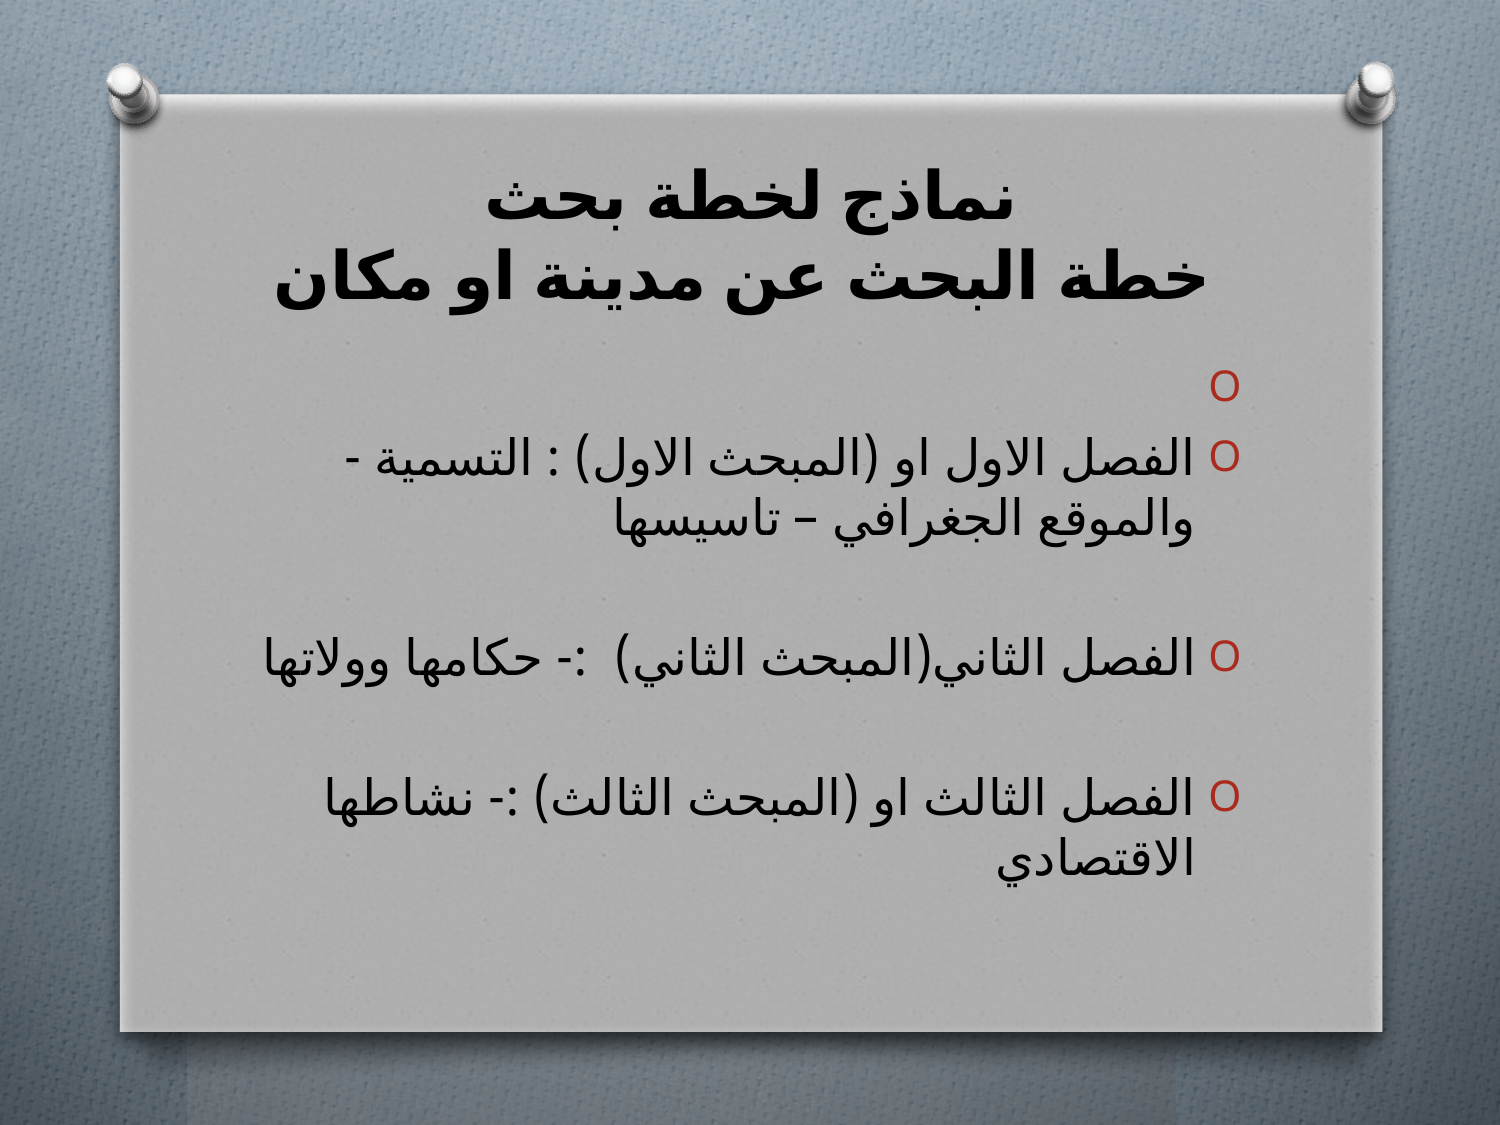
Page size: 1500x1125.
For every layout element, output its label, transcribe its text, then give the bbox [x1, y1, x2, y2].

picture [1317, 35, 1439, 156]
title نماذج لخطة بحث خطة البحث عن مدينة او مكان [179, 134, 1323, 332]
picture [75, 29, 198, 153]
list الفصل الاول او (المبحث الاول) : التسمية - والموقع الجغرافي – تاسيسها الفصل الثاني(المبحث الثاني) :- حكامها وولاتها الفصل الثالث او (المبحث الثالث) :- نشاطها الاقتصادي [240, 347, 1257, 939]
